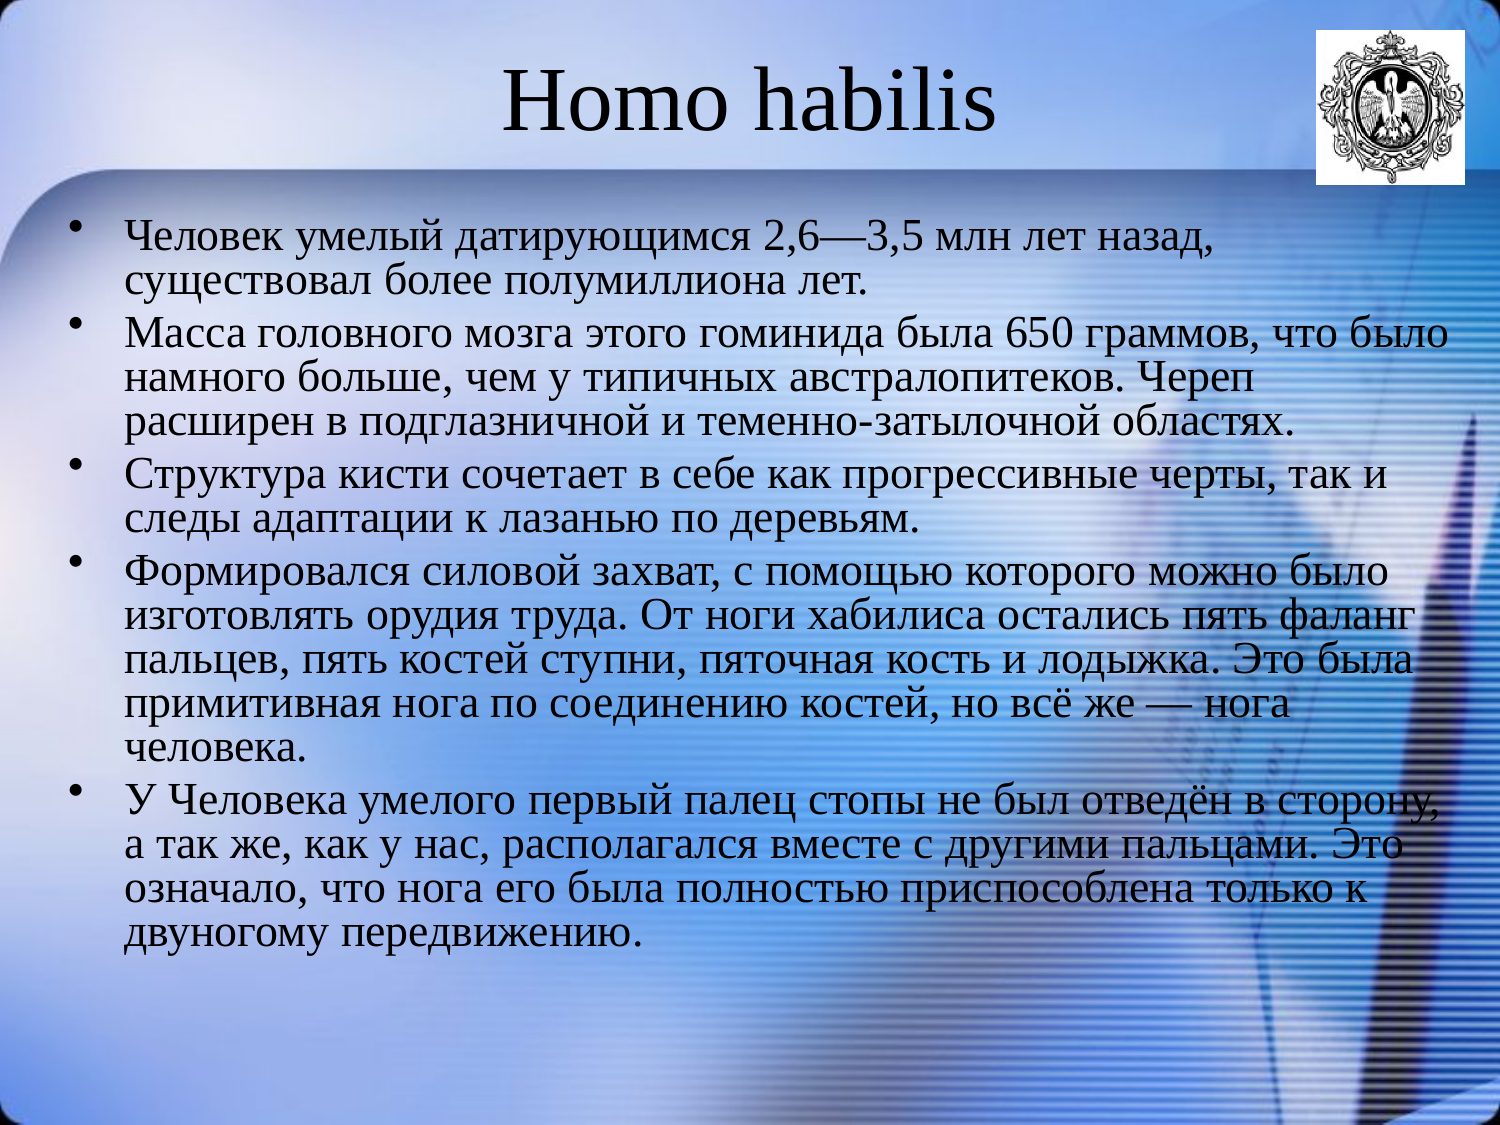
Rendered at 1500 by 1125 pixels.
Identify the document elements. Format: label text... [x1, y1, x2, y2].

list Человек умелый датирующимся 2,6—3,5 млн лет назад, существовал более полумиллиона лет. Масса головного мозга этого гоминида была 650 граммов, что было намного больше, чем у типичных австралопитеков. Череп расширен в подглазничной и теменно-затылочной областях. Структура кисти сочетает в себе как прогрессивные черты, так и следы адаптации к лазанью по деревьям. Формировался силовой захват, с помощью которого можно было изготовлять орудия труда. От ноги хабилиса остались пять фаланг пальцев, пять костей ступни, пяточная кость и лодыжка. Это была примитивная нога по соединению костей, но всё же — нога человека. У Человека умелого первый палец стопы не был отведён в сторону, а так же, как у нас, располагался вместе с другими пальцами. Это означало, что нога его была полностью приспособлена только к двуногому передвижению. [53, 208, 1471, 1066]
picture [0, 0, 1500, 1125]
title Homo habilis [112, 24, 1388, 163]
